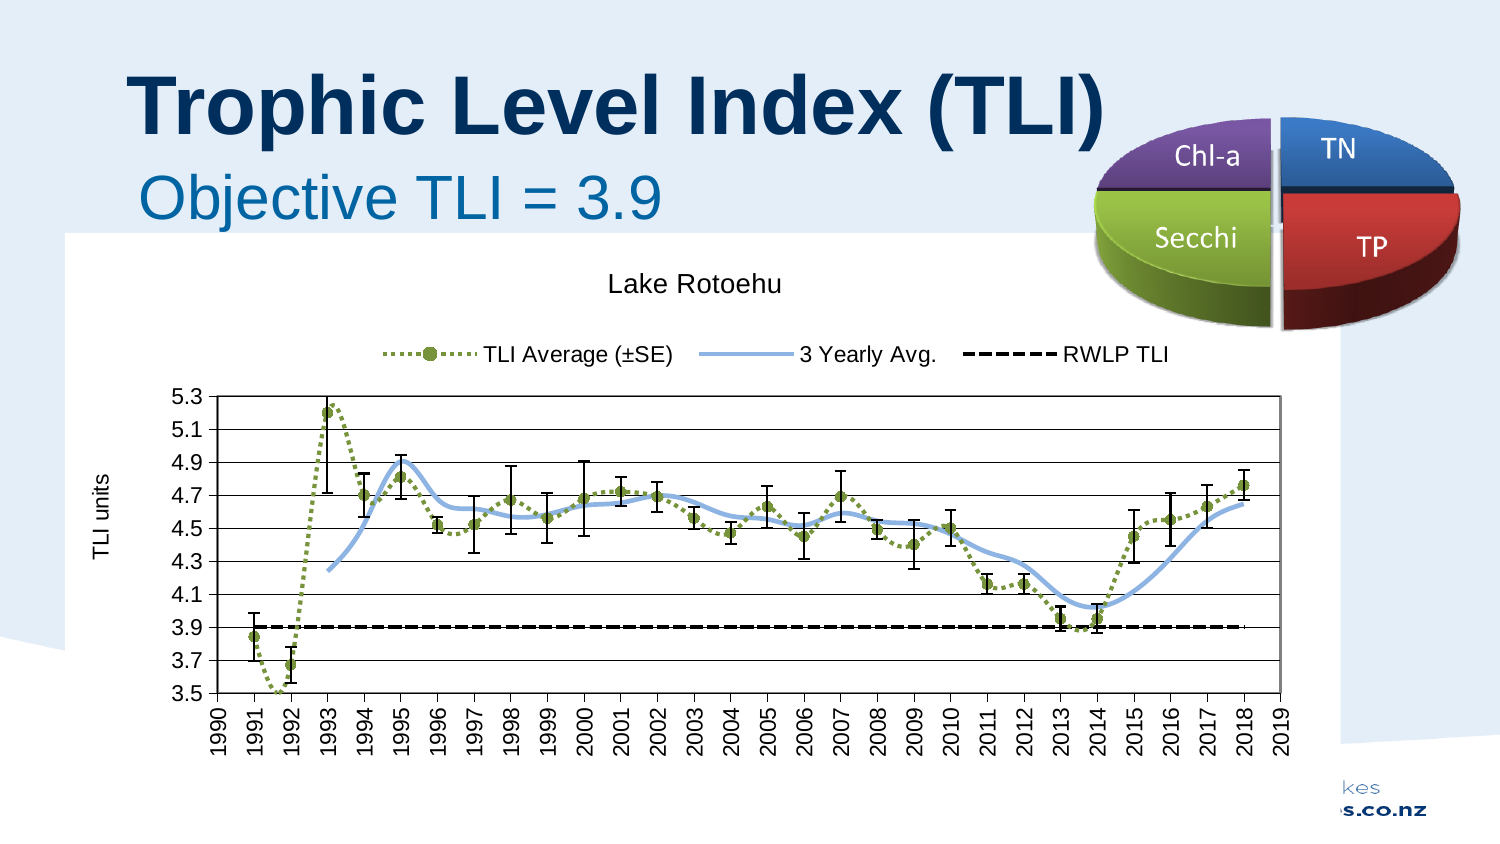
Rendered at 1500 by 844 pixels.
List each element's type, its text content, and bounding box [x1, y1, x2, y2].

chart [64, 232, 1341, 839]
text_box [1033, 90, 1500, 377]
subtitle Objective TLI = 3.9 [123, 150, 1028, 221]
title Trophic Level Index (TLI) [112, 43, 1388, 142]
picture [0, 0, 1500, 844]
